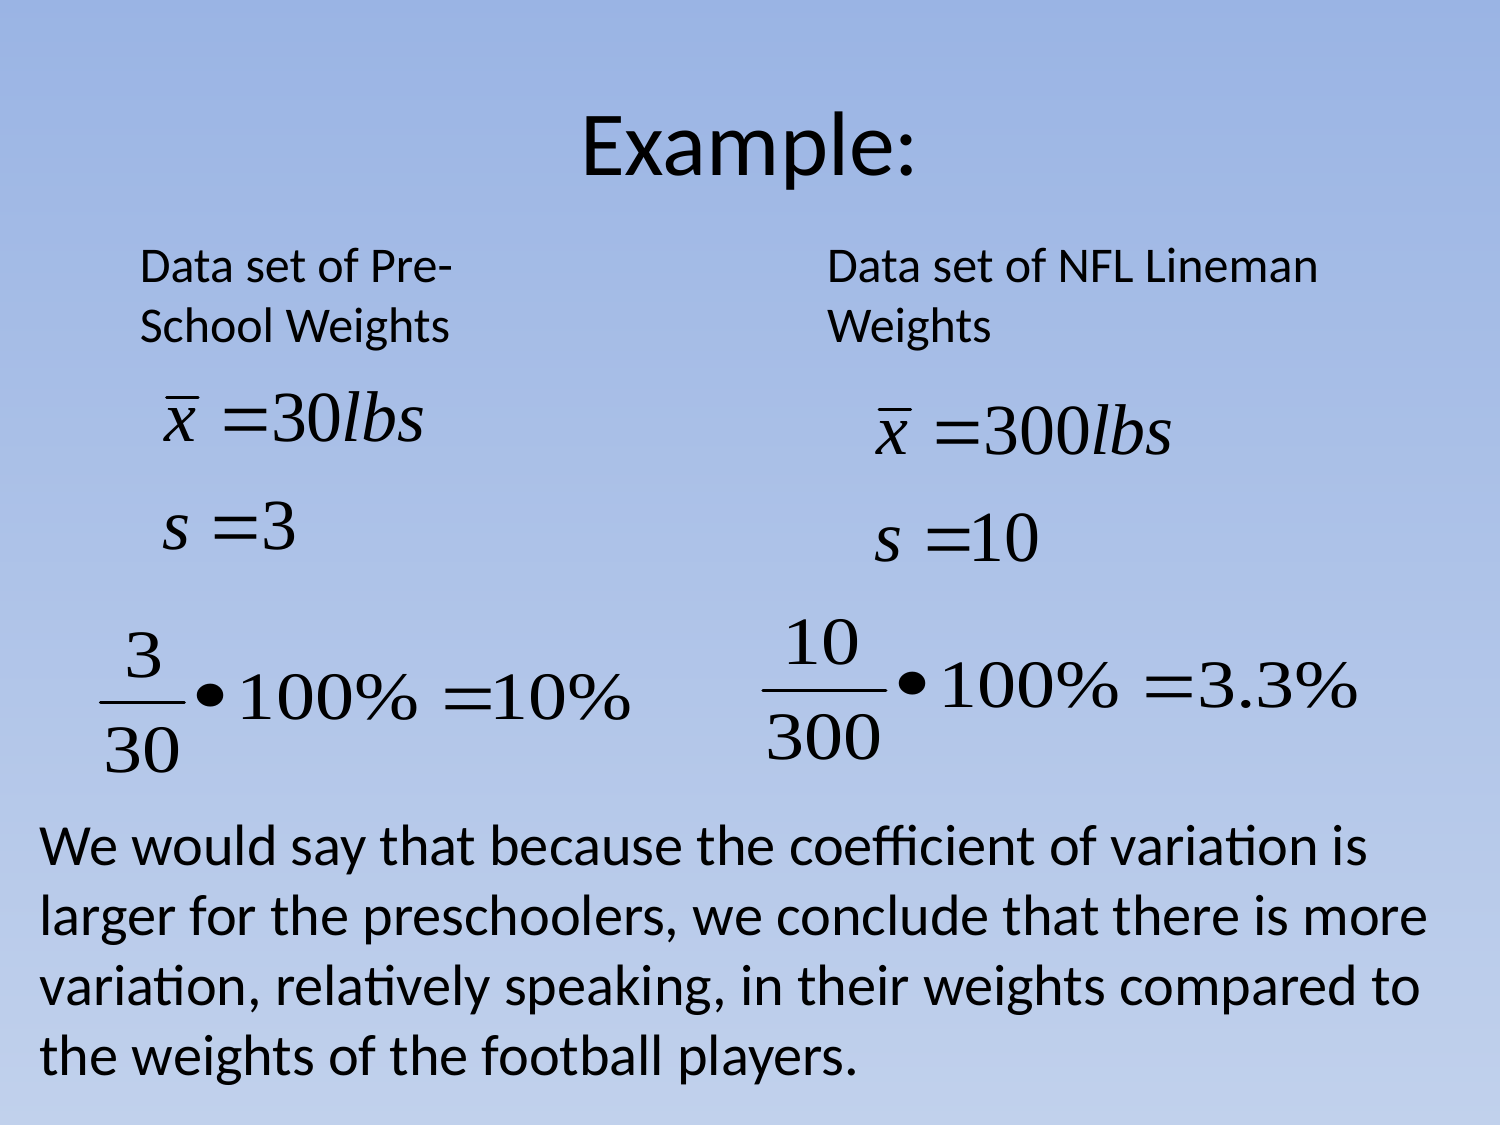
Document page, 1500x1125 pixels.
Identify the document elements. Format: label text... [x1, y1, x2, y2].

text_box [87, 612, 648, 788]
text_box We would say that because the coefficient of variation is larger for the preschoolers, we conclude that there is more variation, relatively speaking, in their weights compared to the weights of the football players. [24, 799, 1450, 1095]
title Example: [75, 45, 1425, 233]
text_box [749, 599, 1376, 776]
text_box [149, 374, 438, 567]
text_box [862, 387, 1187, 580]
text_box Data set of Pre-School Weights [124, 224, 575, 360]
text_box Data set of NFL Lineman Weights [812, 224, 1338, 360]
